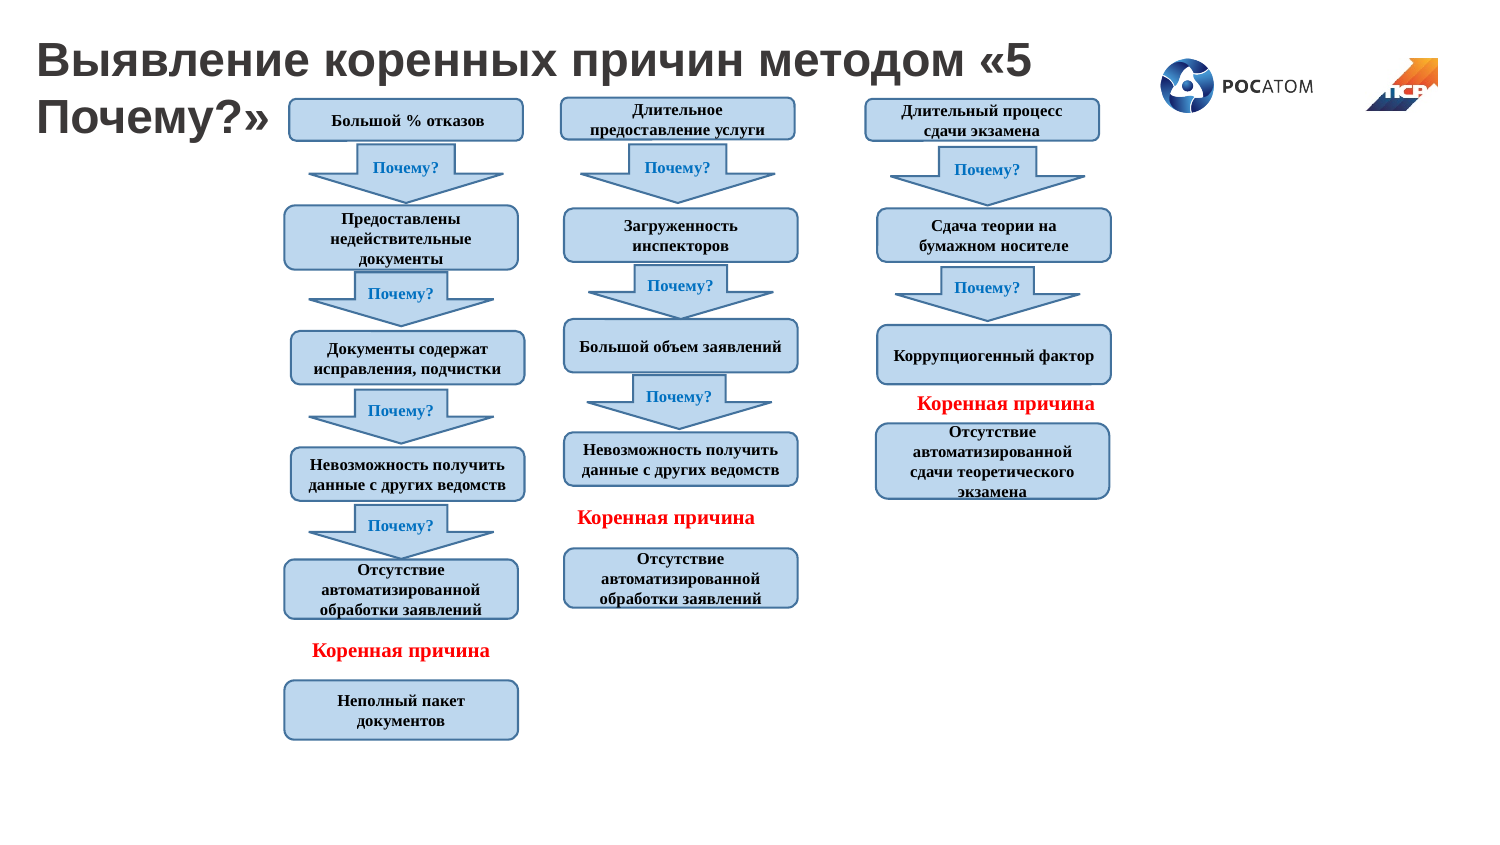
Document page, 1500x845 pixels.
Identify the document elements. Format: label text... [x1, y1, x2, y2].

text_box Отсутствие автоматизированной обработки заявлений [283, 558, 519, 620]
text_box Почему? [588, 264, 774, 321]
text_box Коренная причина [902, 381, 1110, 422]
text_box Почему? [890, 145, 1086, 207]
text_box Отсутствие автоматизированной сдачи теоретического экзамена [874, 422, 1111, 500]
text_box Загруженность инспекторов [562, 207, 799, 263]
text_box Большой % отказов [288, 97, 524, 142]
picture [1365, 58, 1438, 113]
text_box Отсутствие автоматизированной обработки заявлений [563, 547, 799, 609]
text_box Почему? [308, 271, 495, 328]
text_box Неполный пакет документов [283, 679, 520, 741]
picture [1160, 58, 1313, 113]
text_box Сдача теории на бумажном носителе [876, 207, 1112, 263]
text_box Длительное предоставление услуги [559, 96, 796, 141]
text_box Длительный процесс сдачи экзамена [864, 97, 1101, 142]
text_box Невозможность получить данные с других ведомств [289, 446, 526, 502]
text_box Почему? [308, 143, 504, 204]
text_box Предоставлены недействительные документы [283, 204, 519, 271]
text_box Почему? [586, 374, 773, 431]
text_box Невозможность получить данные с других ведомств [562, 431, 799, 487]
text_box Почему? [894, 266, 1081, 323]
text_box Почему? [308, 388, 495, 445]
text_box Коренная причина [562, 496, 771, 536]
text_box Документы содержат исправления, подчистки [289, 329, 526, 386]
text_box Выявление коренных причин методом «5 Почему?» [24, 22, 1152, 149]
text_box Почему? [580, 143, 776, 205]
text_box Большой объем заявлений [562, 317, 799, 374]
text_box Коррупциогенный фактор [876, 323, 1112, 386]
text_box Почему? [308, 503, 495, 558]
text_box Коренная причина [297, 629, 505, 670]
